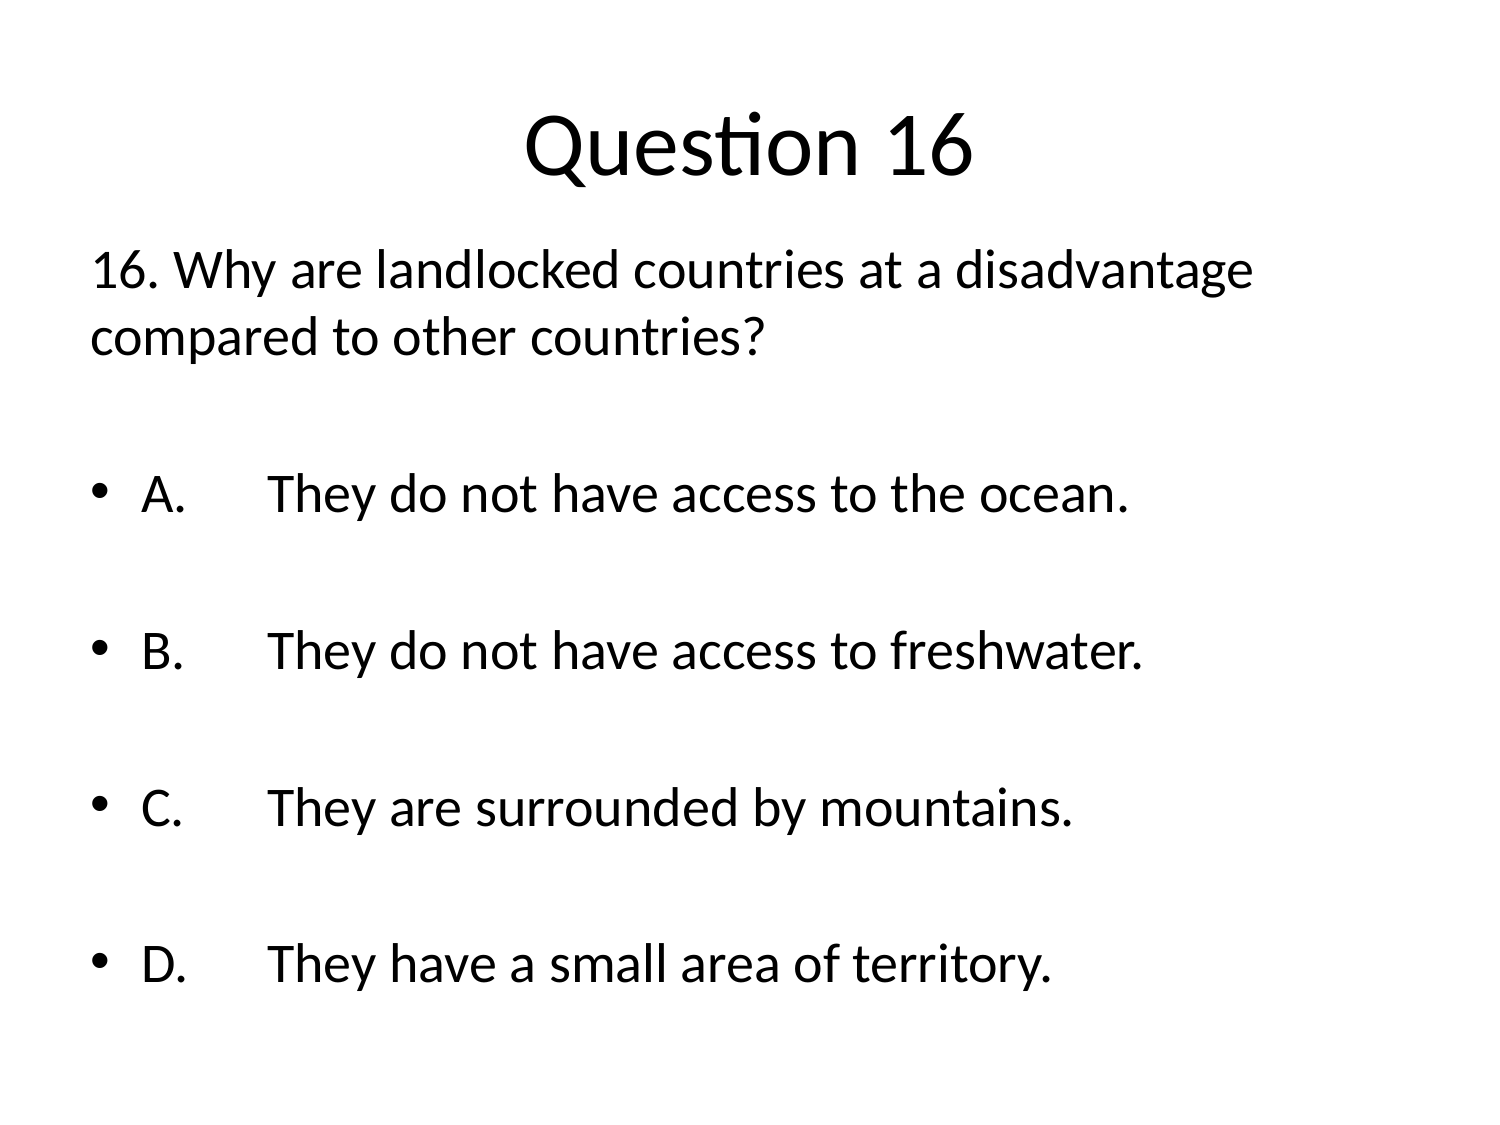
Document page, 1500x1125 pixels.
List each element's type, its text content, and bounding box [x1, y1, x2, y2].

list 16. Why are landlocked countries at a disadvantage compared to other countries? A. They do not have access to the ocean. B. They do not have access to freshwater. C. They are surrounded by mountains. D. They have a small area of territory. [75, 224, 1425, 1005]
title Question 16 [75, 45, 1425, 224]
